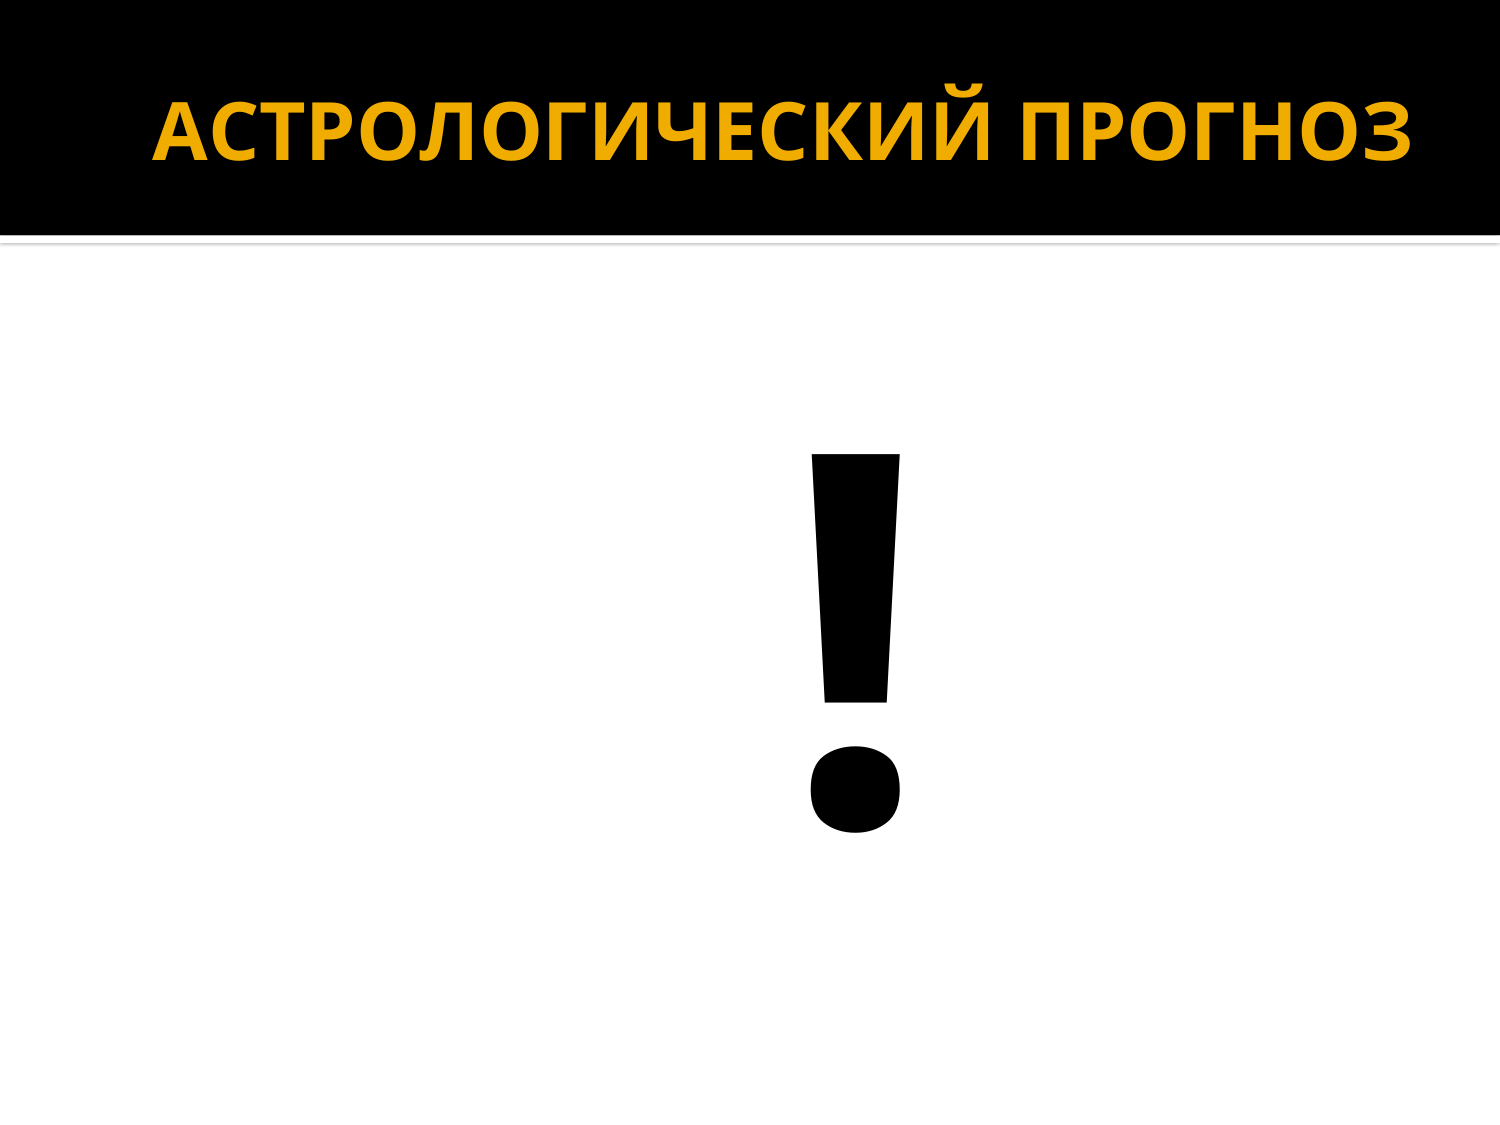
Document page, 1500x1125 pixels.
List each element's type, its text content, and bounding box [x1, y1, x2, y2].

list ! [75, 291, 1425, 1050]
title АСТРОЛОГИЧЕСКИЙ ПРОГНОЗ [75, 25, 1425, 231]
